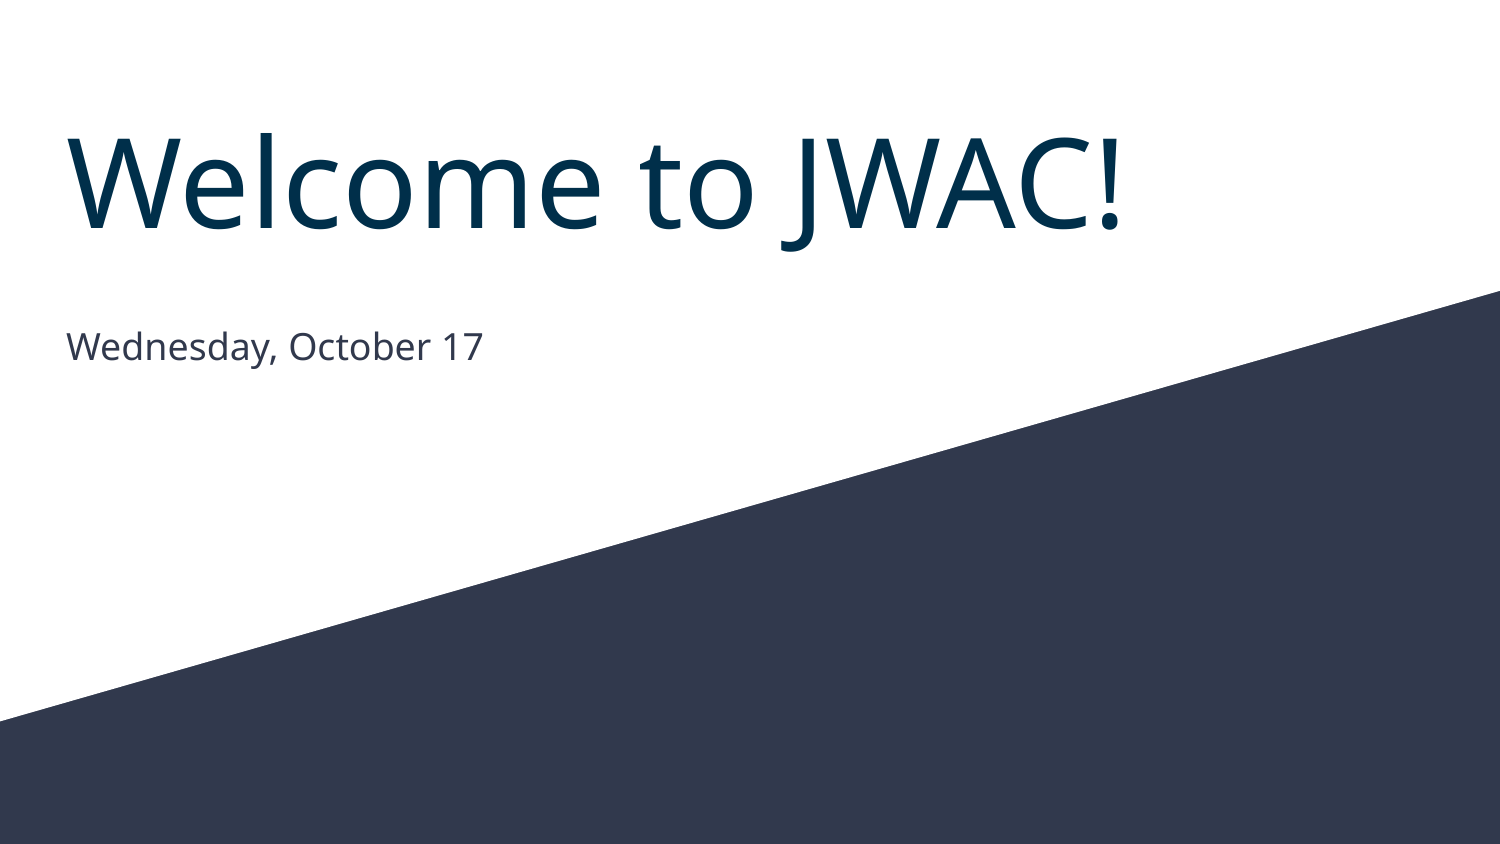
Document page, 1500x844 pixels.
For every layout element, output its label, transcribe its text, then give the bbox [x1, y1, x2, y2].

subtitle Wednesday, October 17 [51, 308, 748, 430]
title Welcome to JWAC! [51, 88, 1449, 299]
